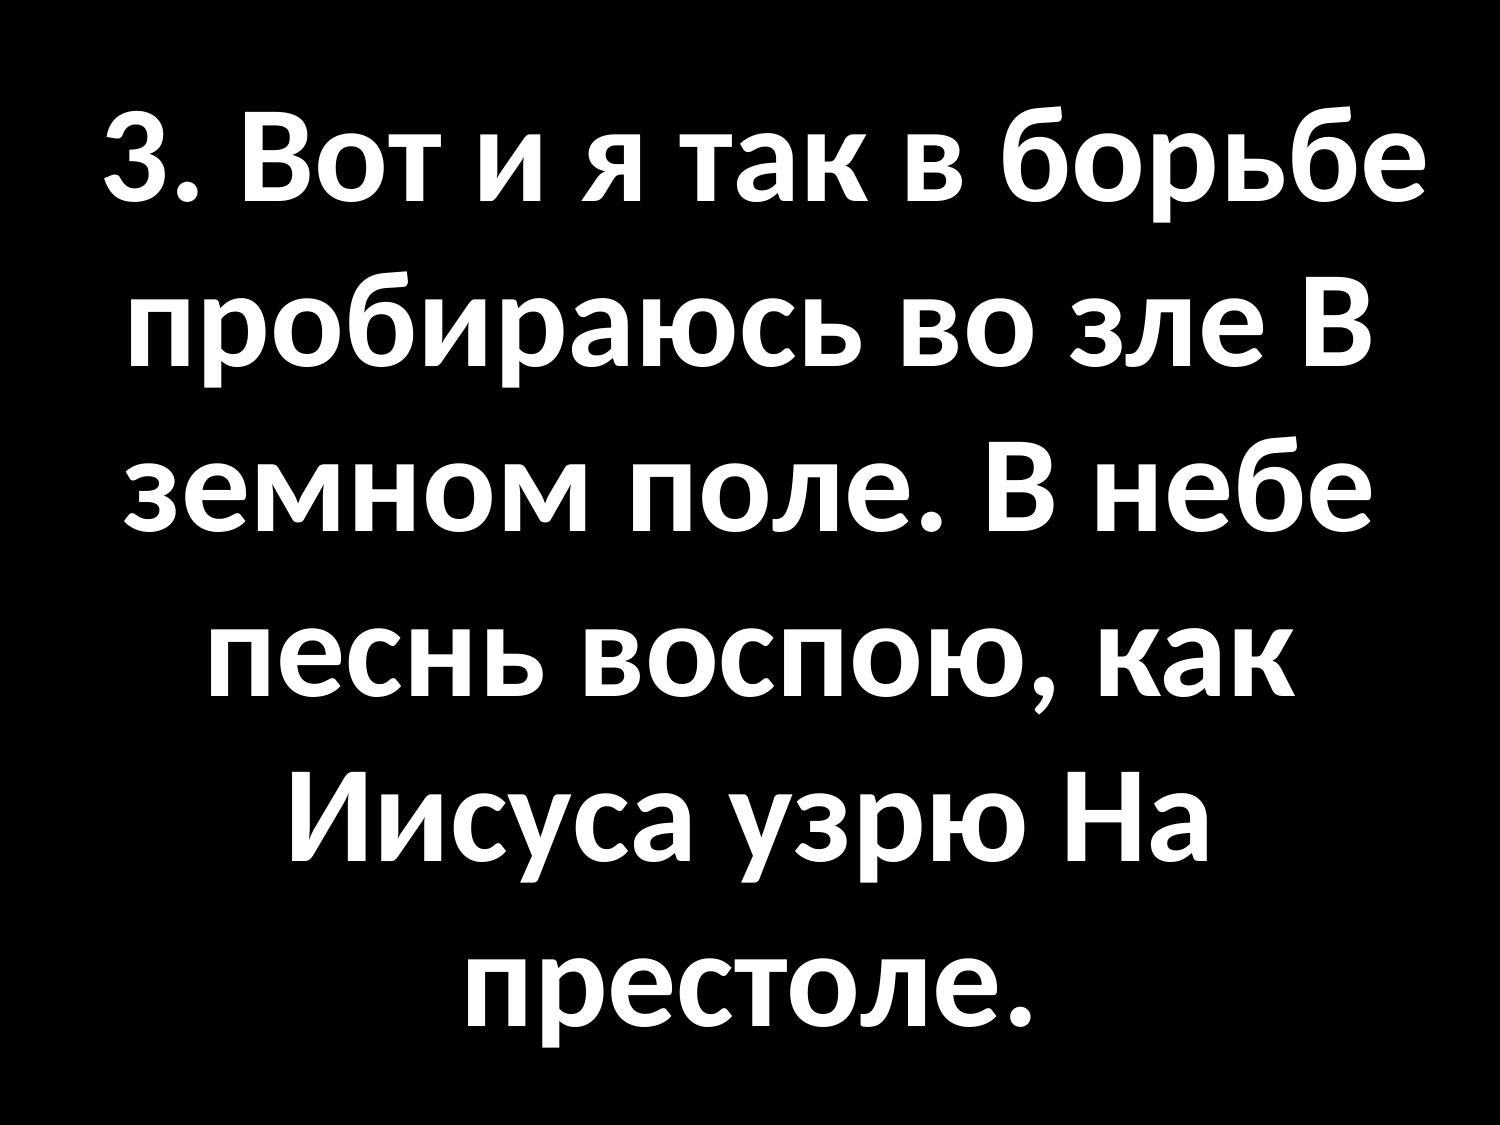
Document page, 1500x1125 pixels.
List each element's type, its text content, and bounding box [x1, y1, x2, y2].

title 3. Вот и я так в борьбе пробираюсь во зле В земном поле. В небе песнь воспою, как Иисуса узрю На престоле. [0, 438, 1500, 680]
